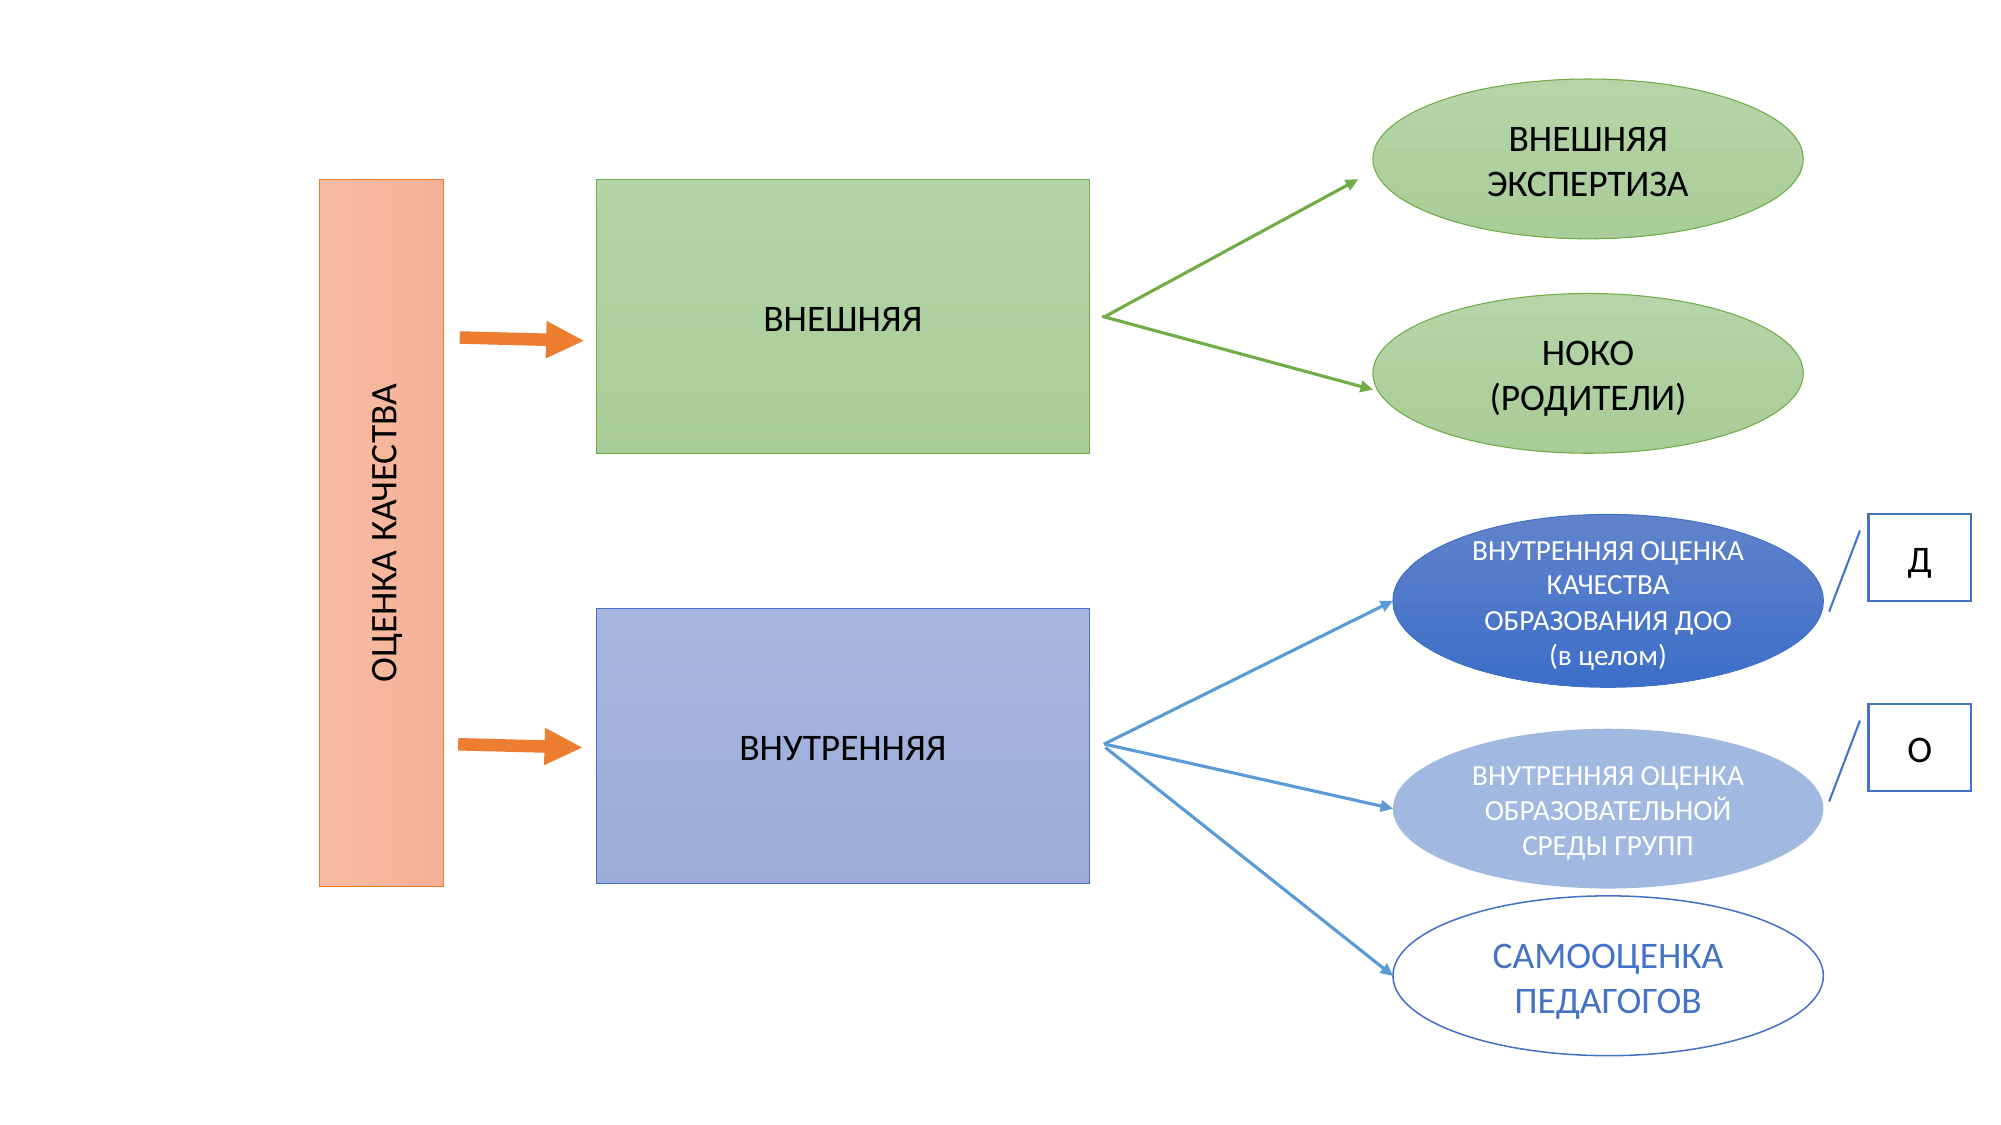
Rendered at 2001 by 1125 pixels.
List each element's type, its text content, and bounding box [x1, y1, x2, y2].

text_box Д [1828, 530, 1861, 612]
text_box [459, 337, 584, 341]
text_box ВНЕШНЯЯ [596, 179, 1090, 454]
text_box ОЦЕНКА КАЧЕСТВА [319, 179, 444, 887]
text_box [1105, 179, 1359, 316]
text_box ВНЕШНЯЯ ЭКСПЕРТИЗА [1372, 78, 1804, 240]
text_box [1102, 316, 1373, 390]
text_box Д [1867, 513, 1972, 602]
text_box ВНУТРЕННЯЯ ОЦЕНКА ОБРАЗОВАТЕЛЬНОЙ СРЕДЫ ГРУПП [1393, 728, 1824, 889]
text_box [1105, 747, 1393, 976]
text_box О [1828, 720, 1861, 802]
text_box САМООЦЕНКА ПЕДАГОГОВ [1392, 895, 1824, 1056]
text_box НОКО (РОДИТЕЛИ) [1373, 292, 1804, 454]
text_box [1103, 600, 1393, 745]
text_box ВНУТРЕННЯЯ ОЦЕНКА КАЧЕСТВА ОБРАЗОВАНИЯ ДОО (в целом) [1392, 513, 1824, 688]
text_box ВНУТРЕННЯЯ [596, 608, 1090, 884]
text_box О [1867, 703, 1972, 792]
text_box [458, 744, 582, 748]
